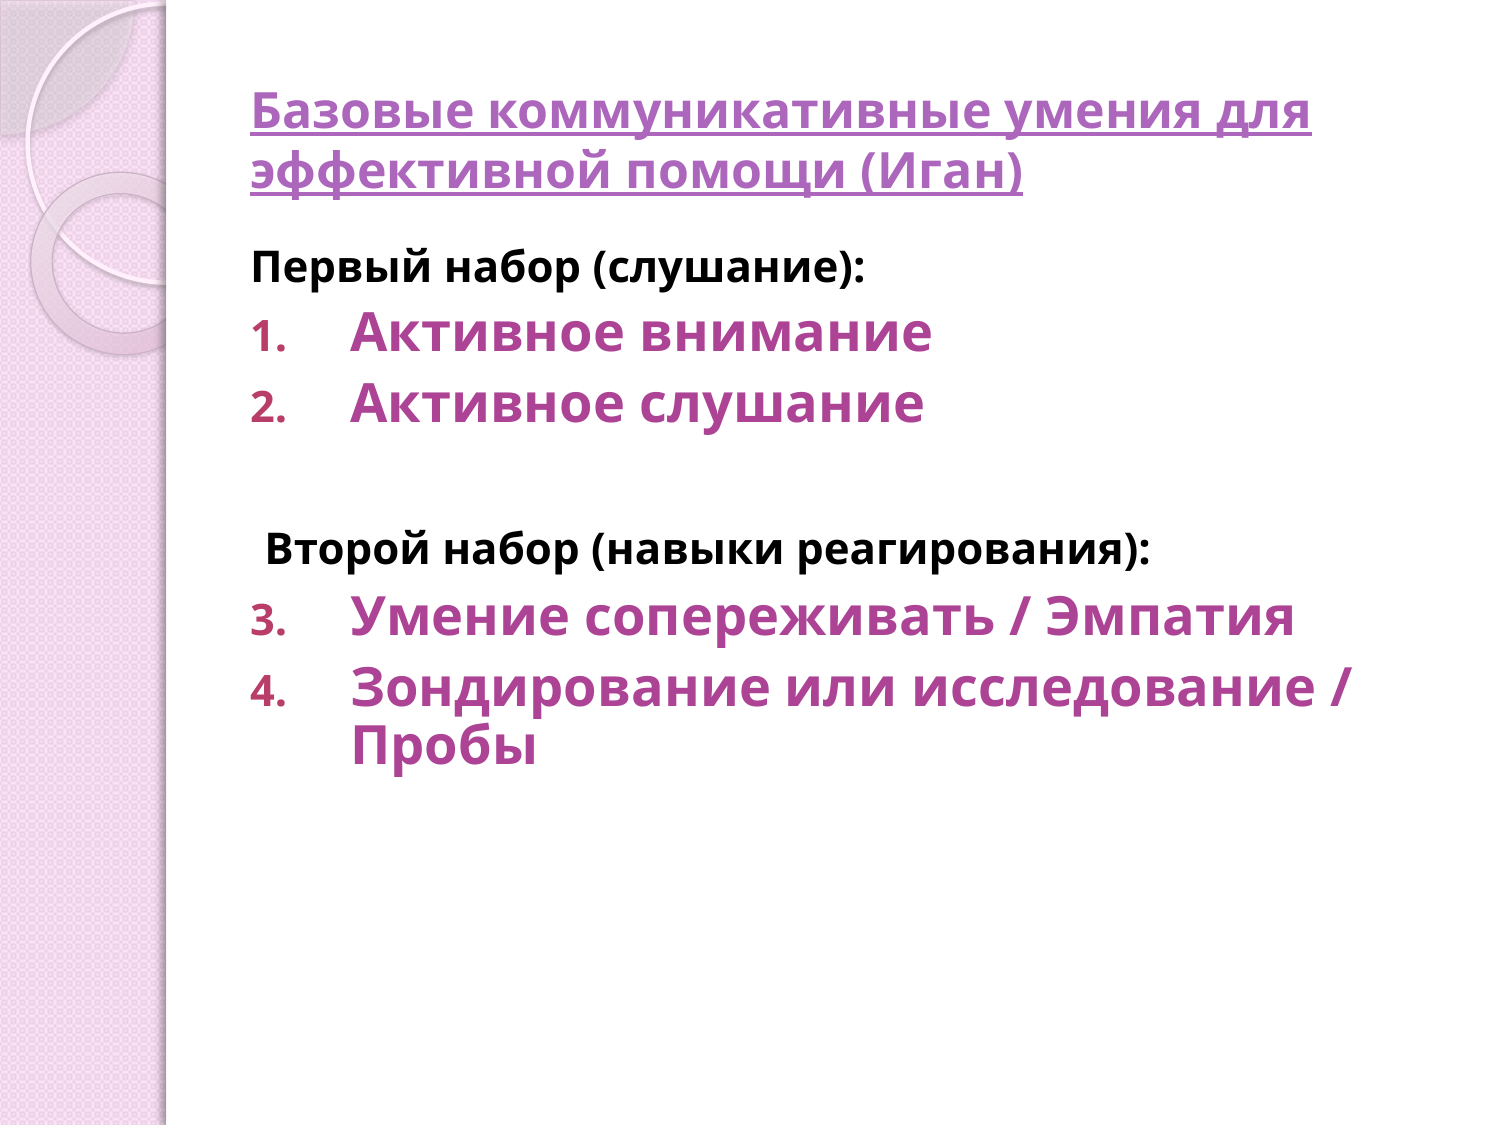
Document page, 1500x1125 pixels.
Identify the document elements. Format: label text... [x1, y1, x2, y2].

list Первый набор (слушание): Активное внимание Активное слушание Второй набор (навыки реагирования): Умение сопереживать / Эмпатия Зондирование или исследование / Пробы [235, 237, 1466, 1025]
title Базовые коммуникативные умения для эффективной помощи (Иган) [235, 45, 1466, 233]
